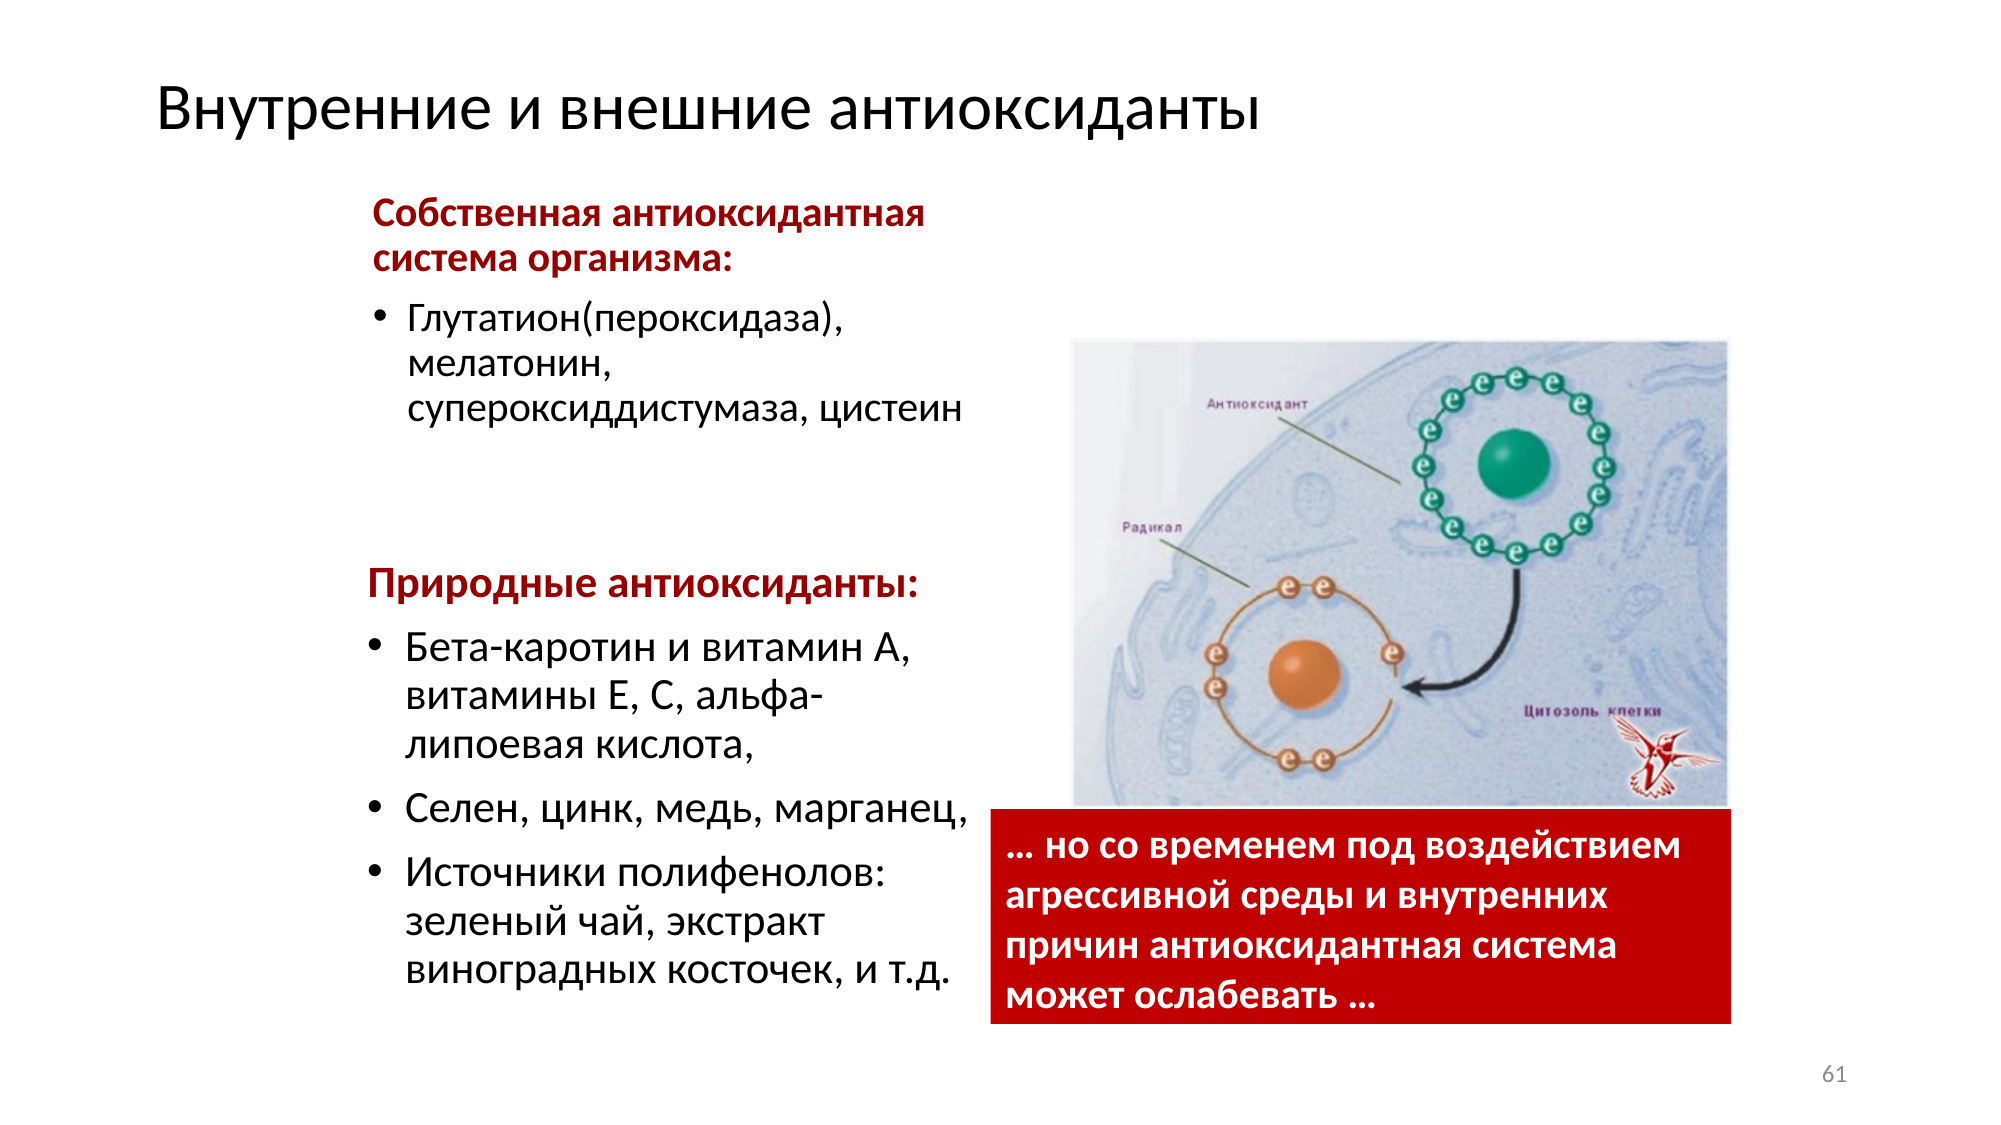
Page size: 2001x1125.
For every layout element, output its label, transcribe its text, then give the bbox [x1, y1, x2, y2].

title Внутренние и внешние антиоксиданты [141, 32, 1661, 183]
list Природные антиоксиданты: Бета-каротин и витамин А, витамины Е, С, альфа-липоевая кислота, Селен, цинк, медь, марганец, Источники полифенолов: зеленый чай, экстракт виноградных косточек, и т.д. [352, 550, 991, 1046]
picture [1070, 338, 1731, 811]
text_box … но со временем под воздействием агрессивной среды и внутренних причин антиоксидантная система может ослабевать … [990, 809, 1731, 1024]
list Собственная антиоксидантная система организма: Глутатион(пероксидаза), мелатонин, супероксиддистумаза, цистеин [357, 182, 986, 500]
slide_number 61 [1412, 1042, 1863, 1103]
